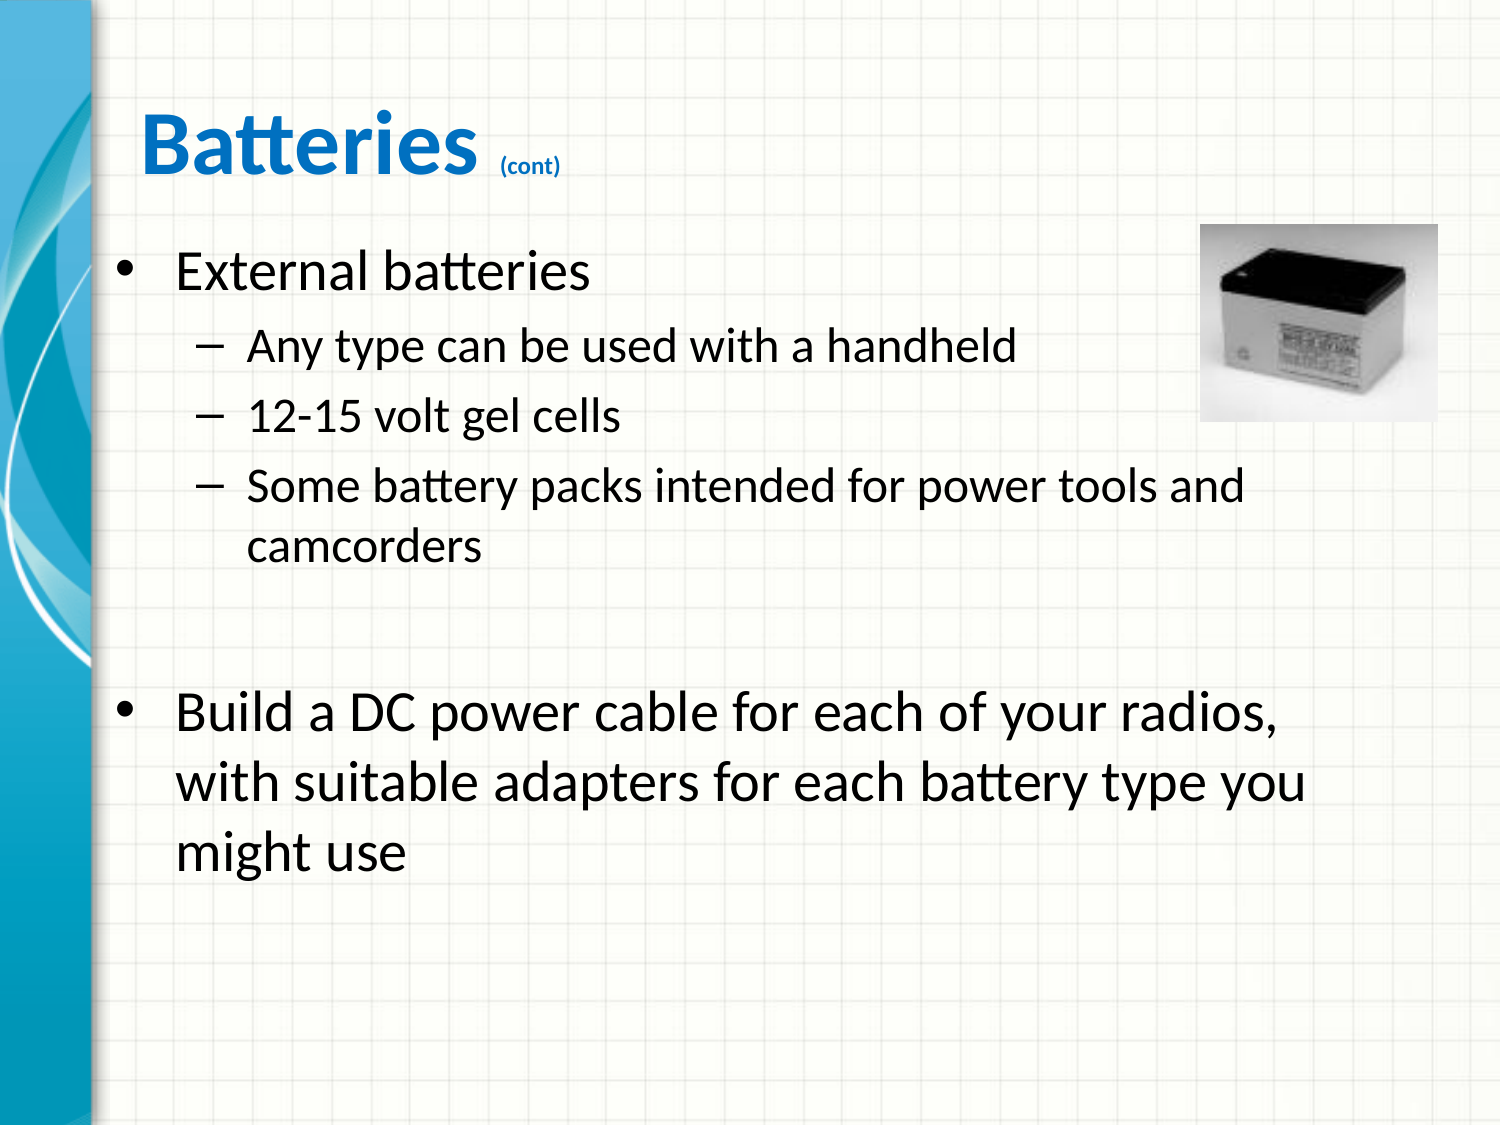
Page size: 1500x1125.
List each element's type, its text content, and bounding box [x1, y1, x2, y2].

picture [0, 0, 1500, 1125]
list External batteries Any type can be used with a handheld 12-15 volt gel cells Some battery packs intended for power tools and camcorders Build a DC power cable for each of your radios, with suitable adapters for each battery type you might use [99, 224, 1388, 900]
title Batteries (cont) [125, 44, 1450, 232]
